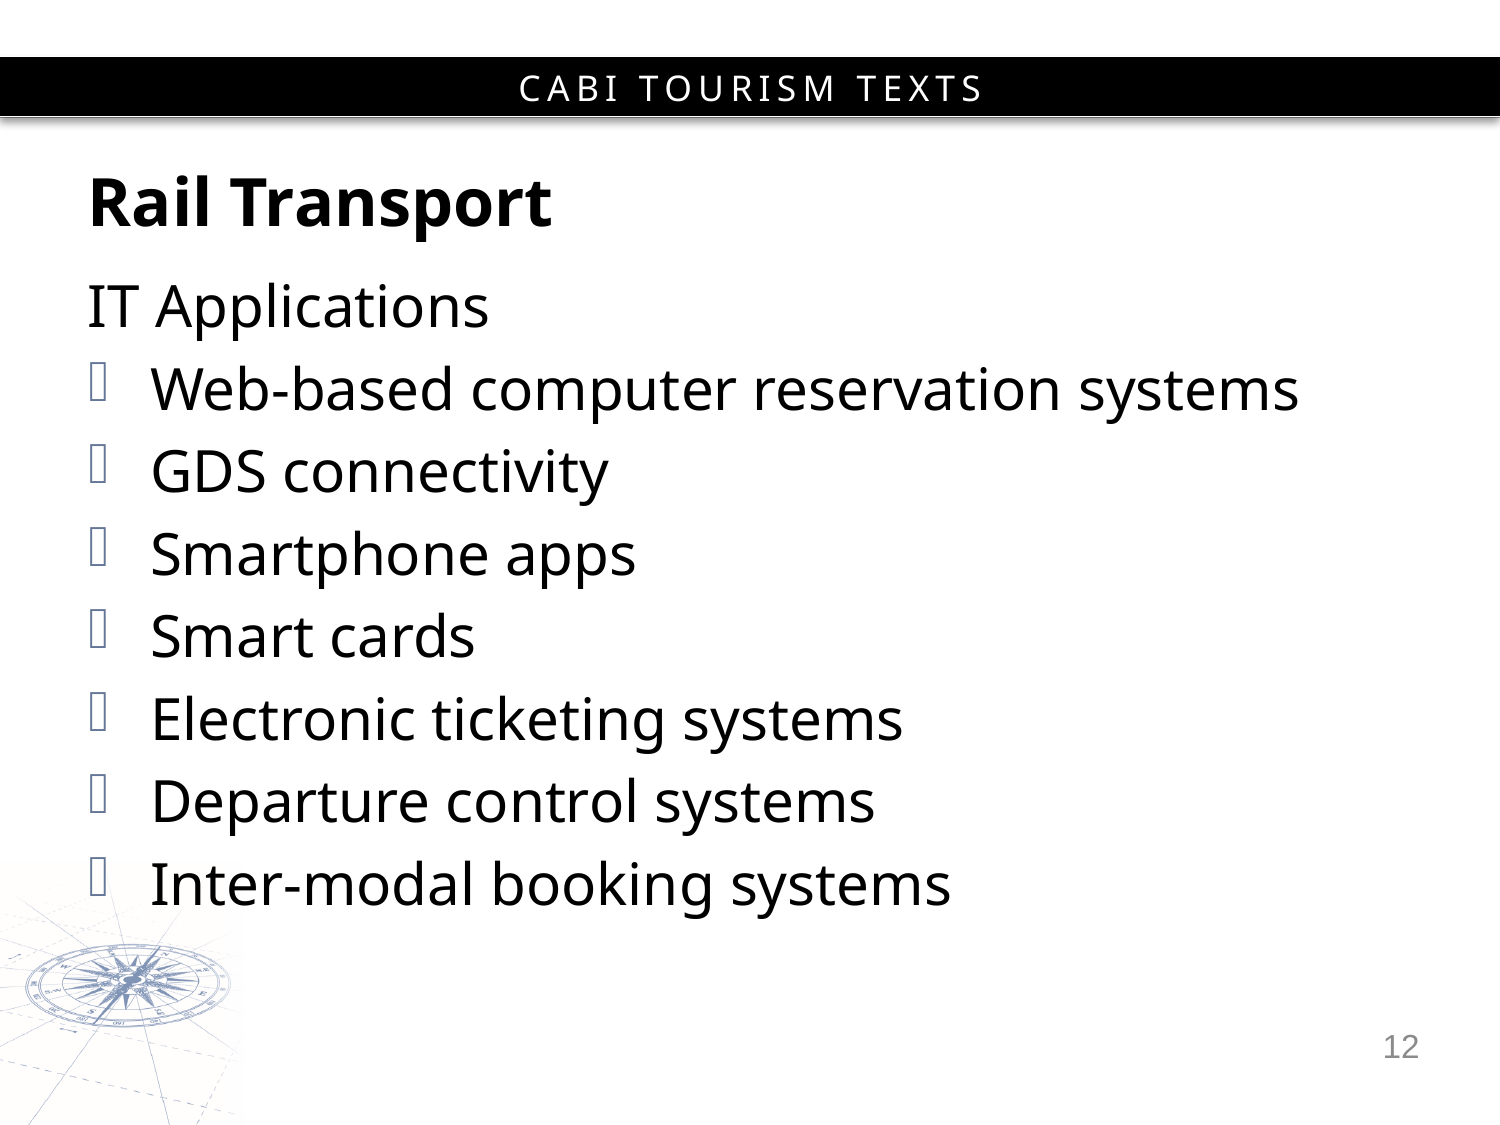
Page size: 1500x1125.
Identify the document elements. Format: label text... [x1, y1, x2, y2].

list IT Applications Web-based computer reservation systems GDS connectivity Smartphone apps Smart cards Electronic ticketing systems Departure control systems Inter-modal booking systems [72, 262, 1435, 1003]
picture [0, 862, 209, 1125]
slide_number 12 [1084, 1014, 1435, 1075]
title Rail Transport [72, 170, 1435, 243]
